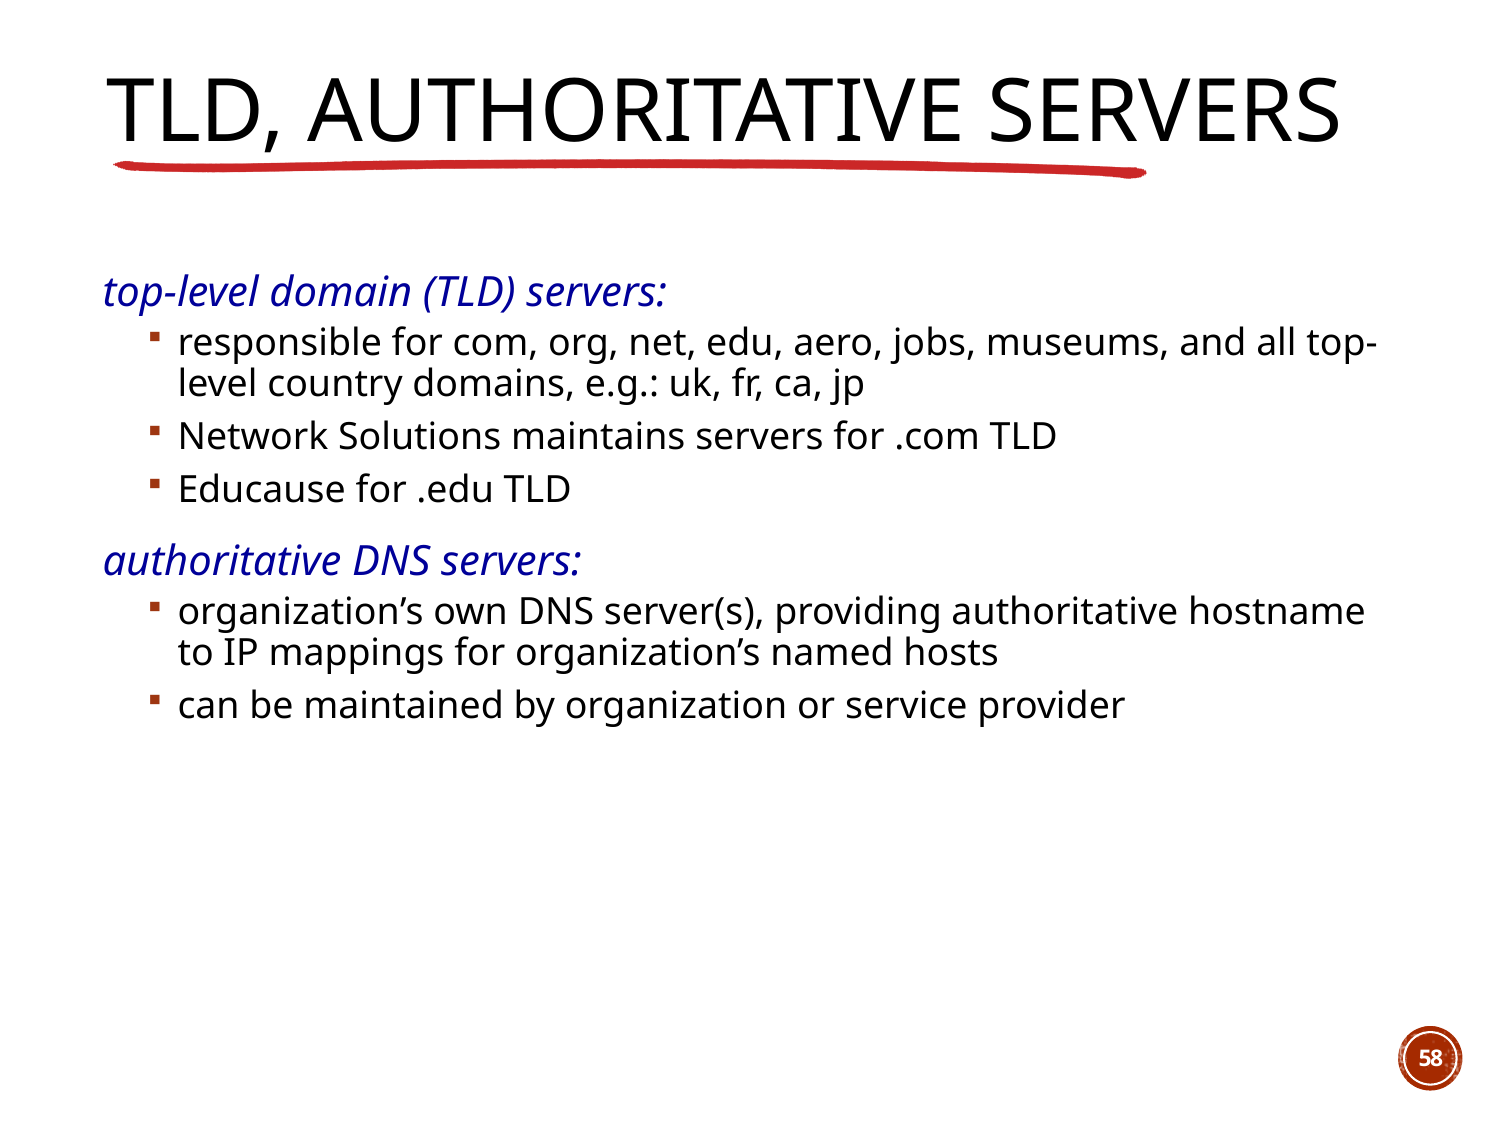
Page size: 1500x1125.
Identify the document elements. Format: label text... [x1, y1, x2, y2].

picture [109, 154, 1159, 184]
slide_number 58 [1391, 1028, 1471, 1089]
title TLD, authoritative servers [87, 38, 1363, 189]
list top-level domain (TLD) servers: responsible for com, org, net, edu, aero, jobs, museums, and all top-level country domains, e.g.: uk, fr, ca, jp Network Solutions maintains servers for .com TLD Educause for .edu TLD authoritative DNS servers: organization’s own DNS server(s), providing authoritative hostname to IP mappings for organization’s named hosts can be maintained by organization or service provider [87, 262, 1427, 1025]
